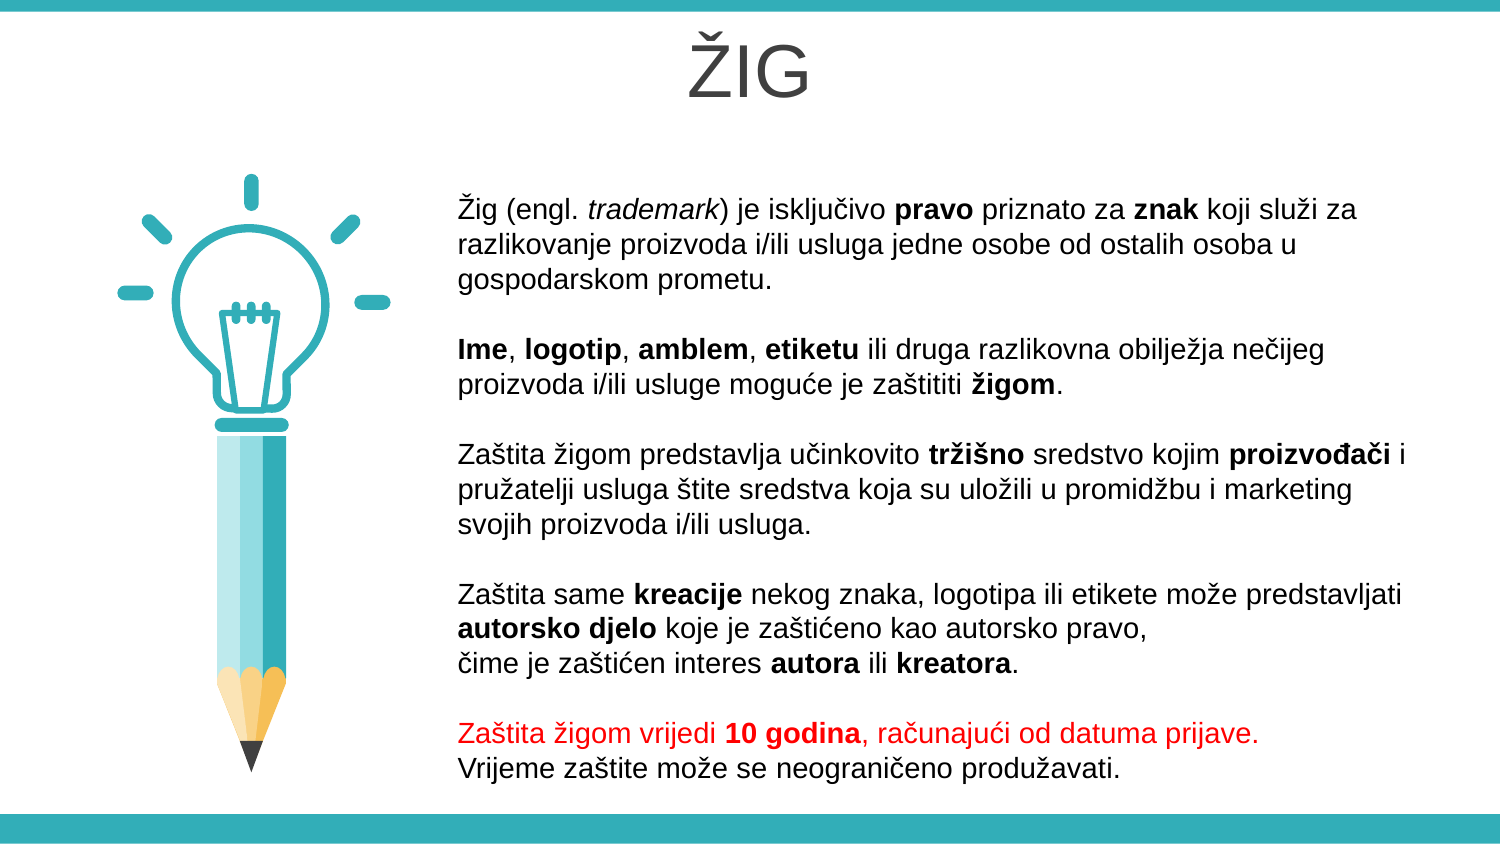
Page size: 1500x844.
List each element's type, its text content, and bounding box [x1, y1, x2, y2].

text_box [117, 173, 391, 773]
list ŽIG [0, 20, 1500, 115]
text_box Žig (engl. trademark) je isključivo pravo priznato za znak koji služi za razlikovanje proizvoda i/ili usluga jedne osobe od ostalih osoba u gospodarskom prometu. Ime, logotip, amblem, etiketu ili druga razlikovna obilježja nečijeg proizvoda i/ili usluge moguće je zaštititi žigom. Zaštita žigom predstavlja učinkovito tržišno sredstvo kojim proizvođači i pružatelji usluga štite sredstva koja su uložili u promidžbu i marketing svojih proizvoda i/ili usluga. Zaštita same kreacije nekog znaka, logotipa ili etikete može predstavljati autorsko djelo koje je zaštićeno kao autorsko pravo, čime je zaštićen interes autora ili kreatora. Zaštita žigom vrijedi 10 godina, računajući od datuma prijave. Vrijeme zaštite može se neograničeno produžavati. [442, 182, 1447, 827]
